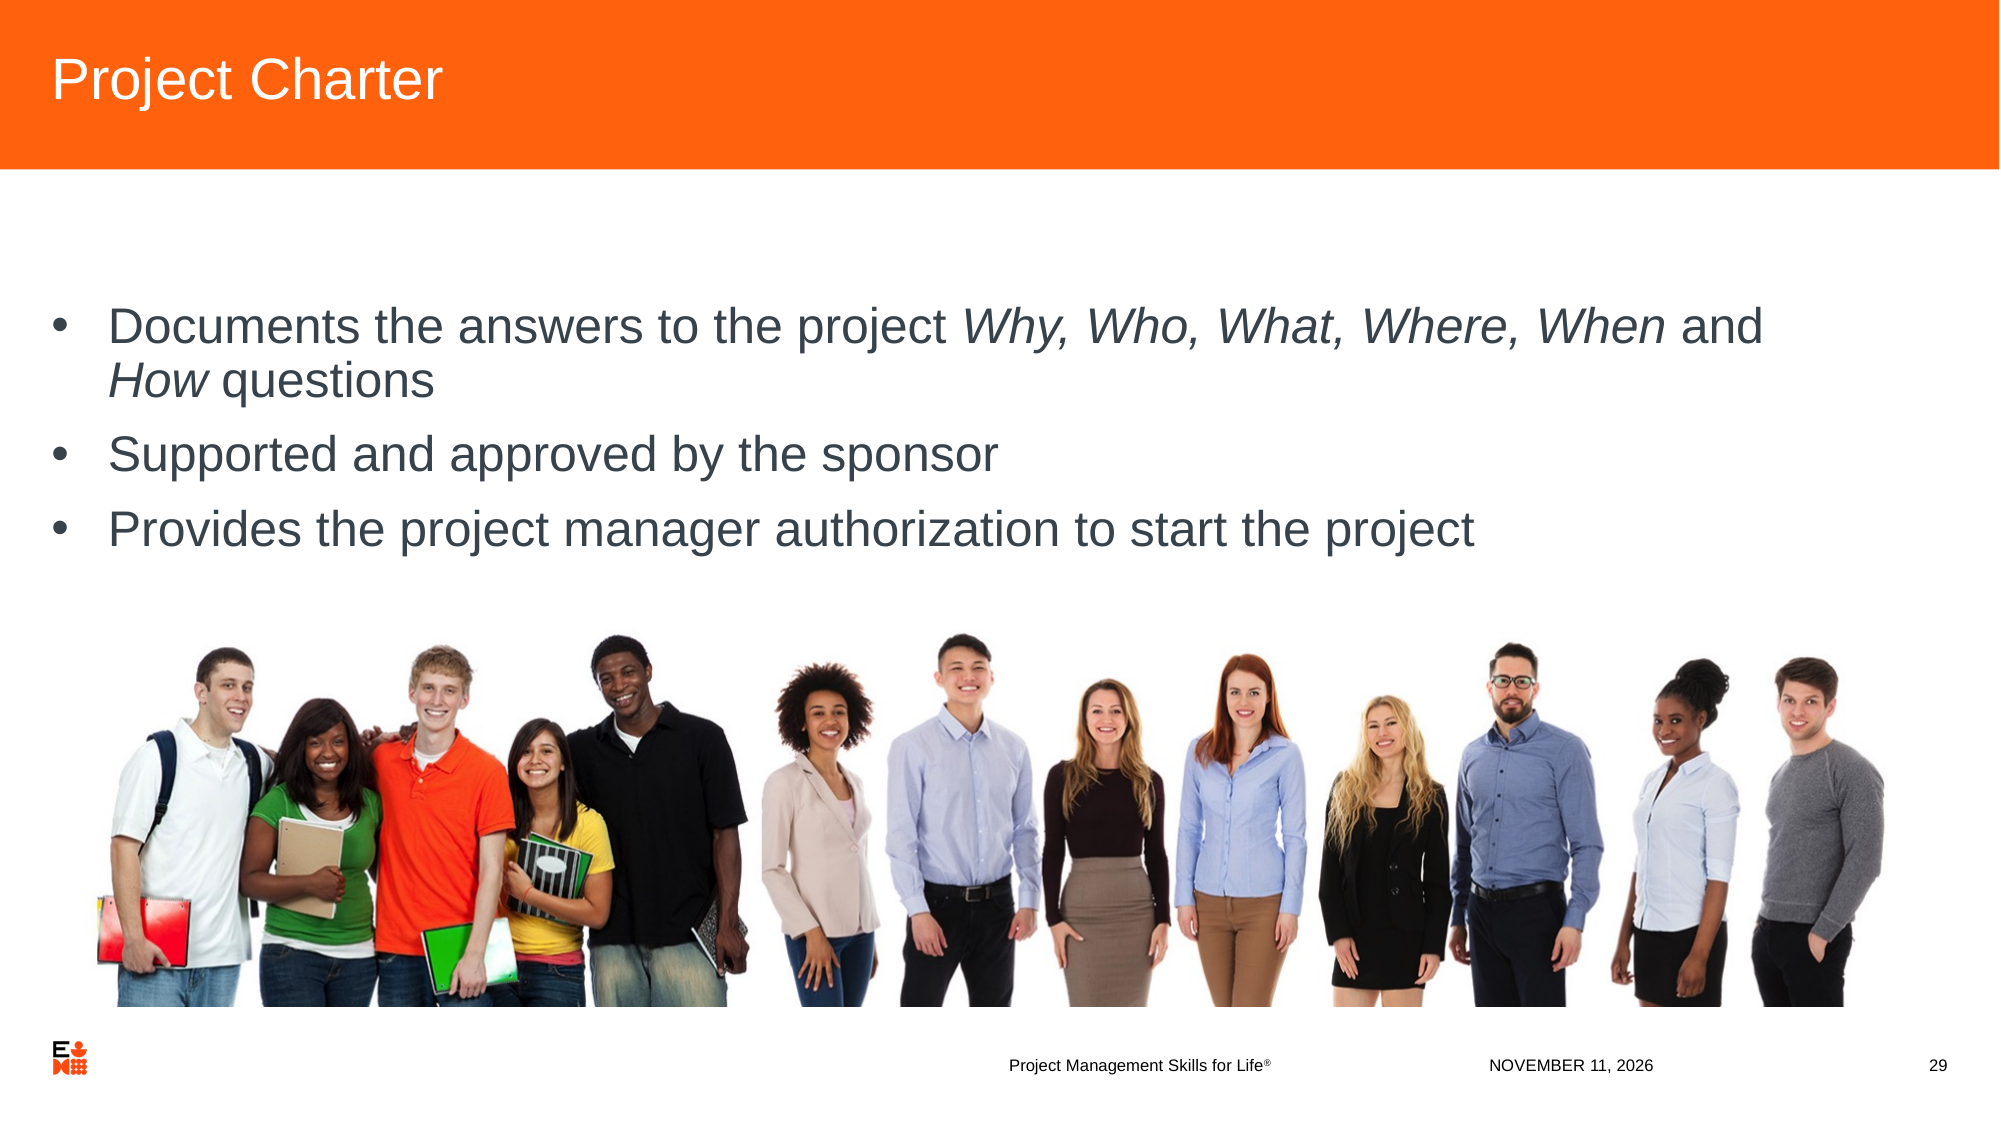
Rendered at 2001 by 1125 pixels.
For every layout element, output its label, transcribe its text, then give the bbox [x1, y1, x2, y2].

picture [36, 1024, 104, 1092]
slide_number 29 [1880, 1042, 1948, 1076]
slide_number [1489, 1042, 1788, 1076]
footer Project Management Skills for Life® [1009, 1042, 1468, 1076]
picture [51, 582, 1949, 1007]
text_box [0, 0, 2000, 170]
title Project Charter [51, 49, 1948, 112]
list Documents the answers to the project Why, Who, What, Where, When and How questions Supported and approved by the sponsor Provides the project manager authorization to start the project [51, 299, 1840, 582]
